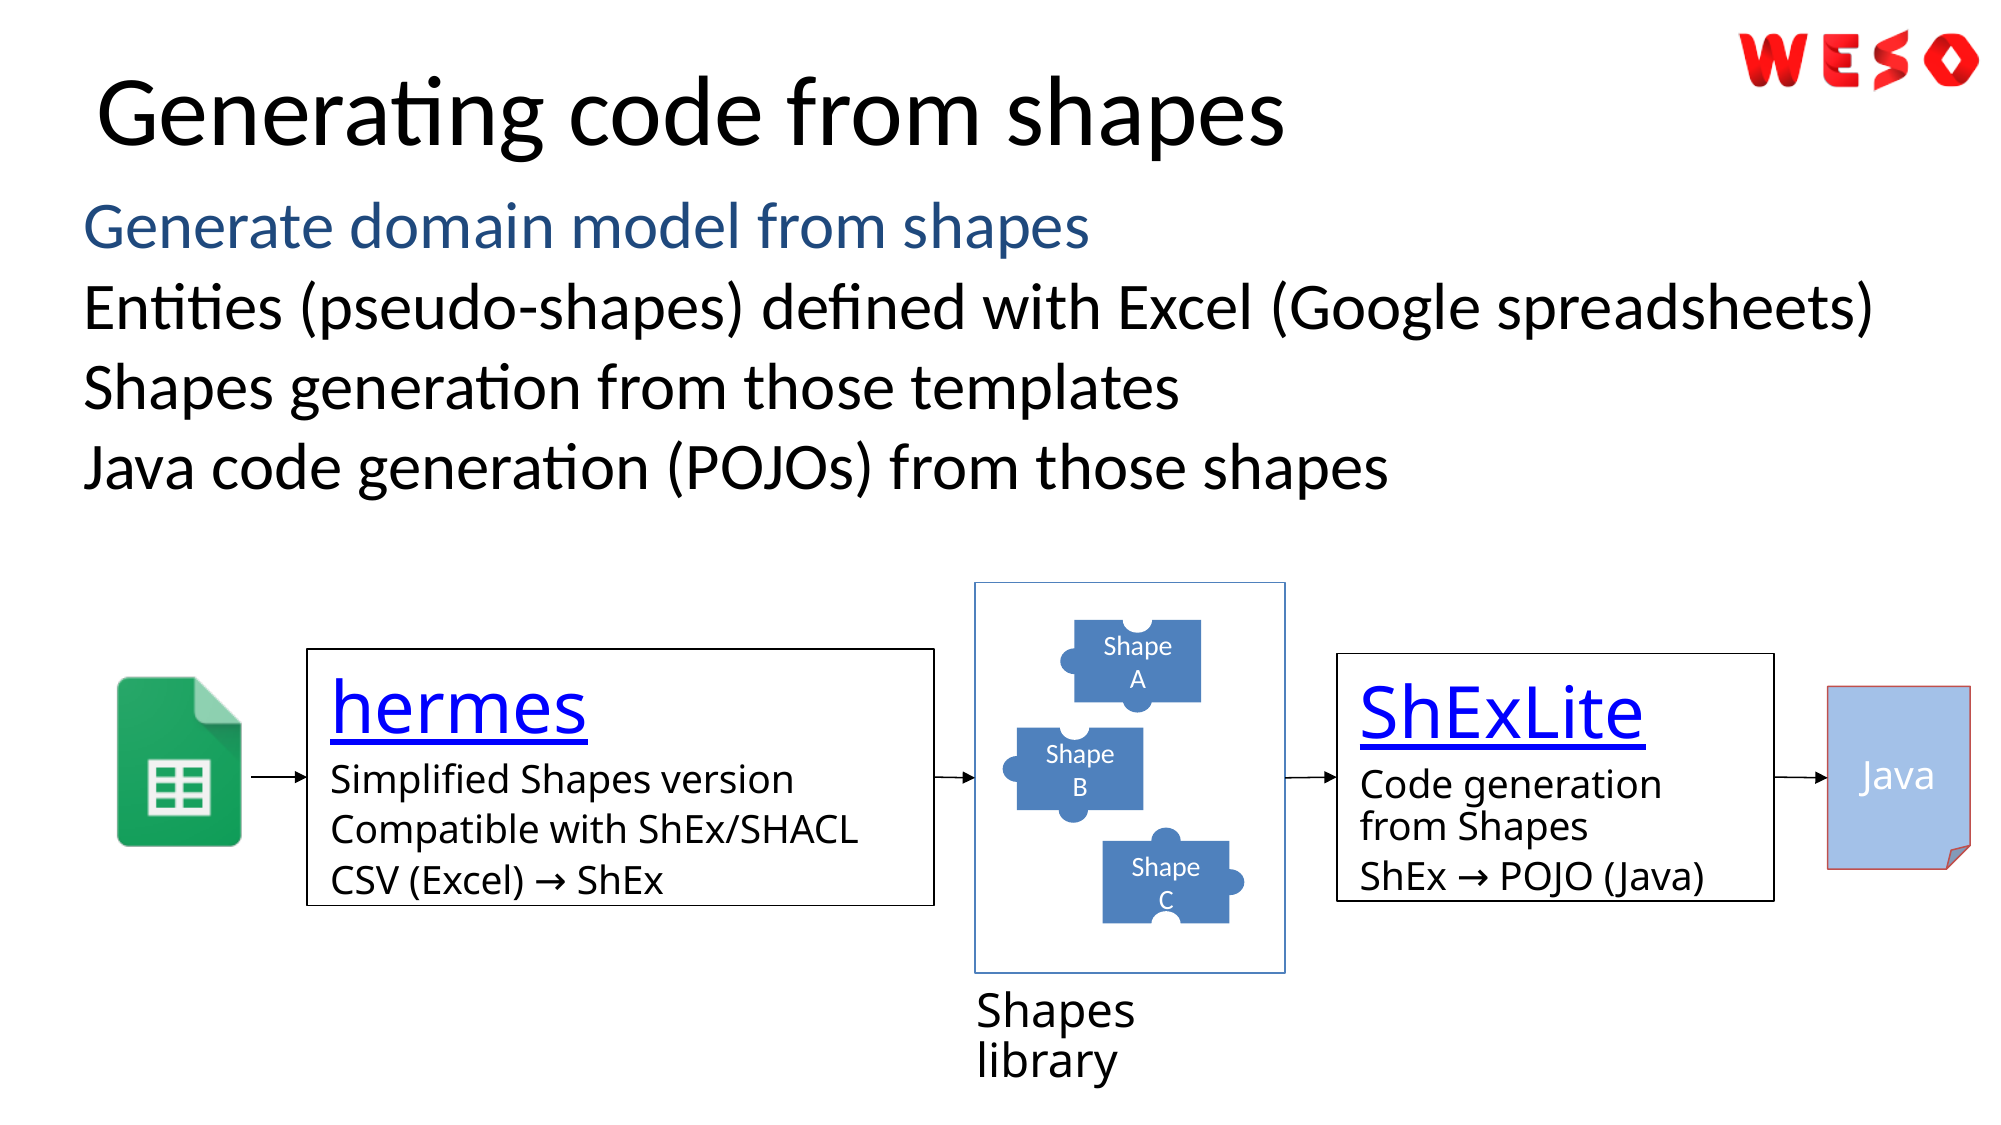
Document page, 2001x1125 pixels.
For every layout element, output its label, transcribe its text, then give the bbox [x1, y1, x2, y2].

text_box ShExLite Code generation from Shapes ShEx → POJO (Java) [1336, 653, 1775, 901]
picture [1735, 0, 1984, 186]
text_box [975, 582, 1286, 963]
text_box hermes Simplified Shapes version Compatible with ShEx/SHACL CSV (Excel) → ShEx [307, 648, 935, 906]
title Generating code from shapes [73, 44, 1878, 176]
list Generate domain model from shapes Entities (pseudo-shapes) defined with Excel (Google spreadsheets) Shapes generation from those templates Java code generation (POJOs) from those shapes [60, 176, 1945, 464]
picture [87, 669, 272, 854]
text_box Java [1827, 686, 1971, 870]
text_box Shapes library [947, 963, 1314, 1058]
